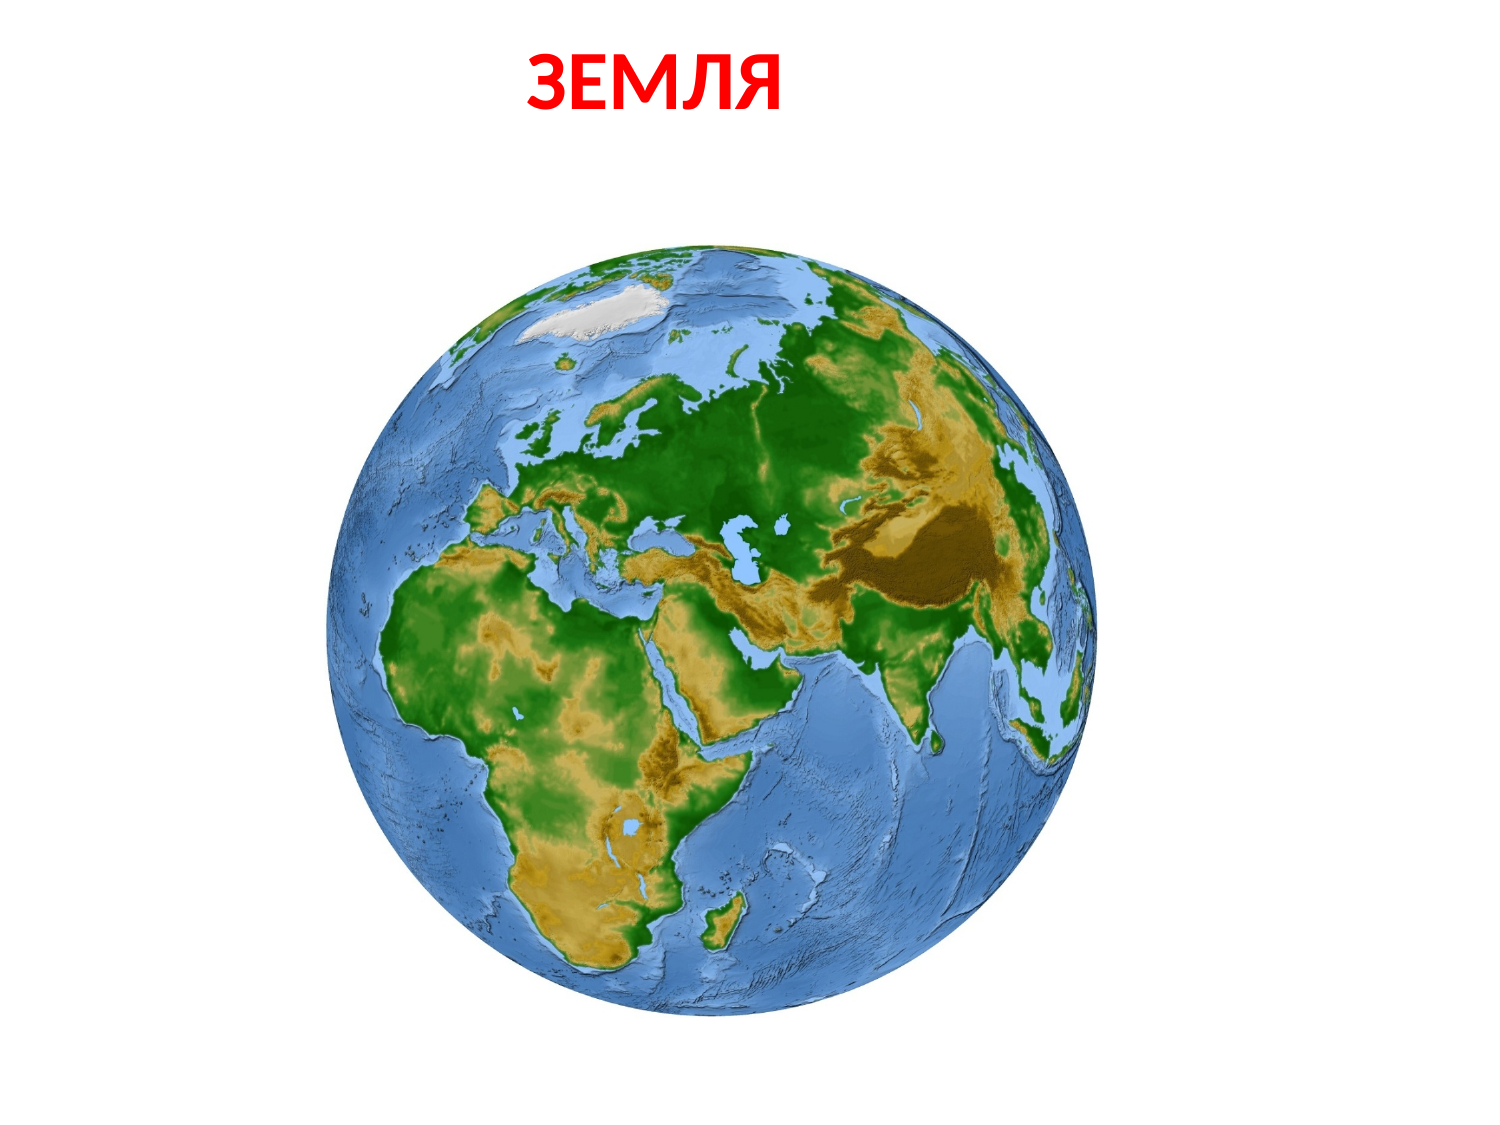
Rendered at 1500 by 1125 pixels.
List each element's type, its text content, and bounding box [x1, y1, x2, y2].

picture [324, 243, 1099, 1018]
text_box ЗЕМЛЯ [349, 19, 962, 132]
